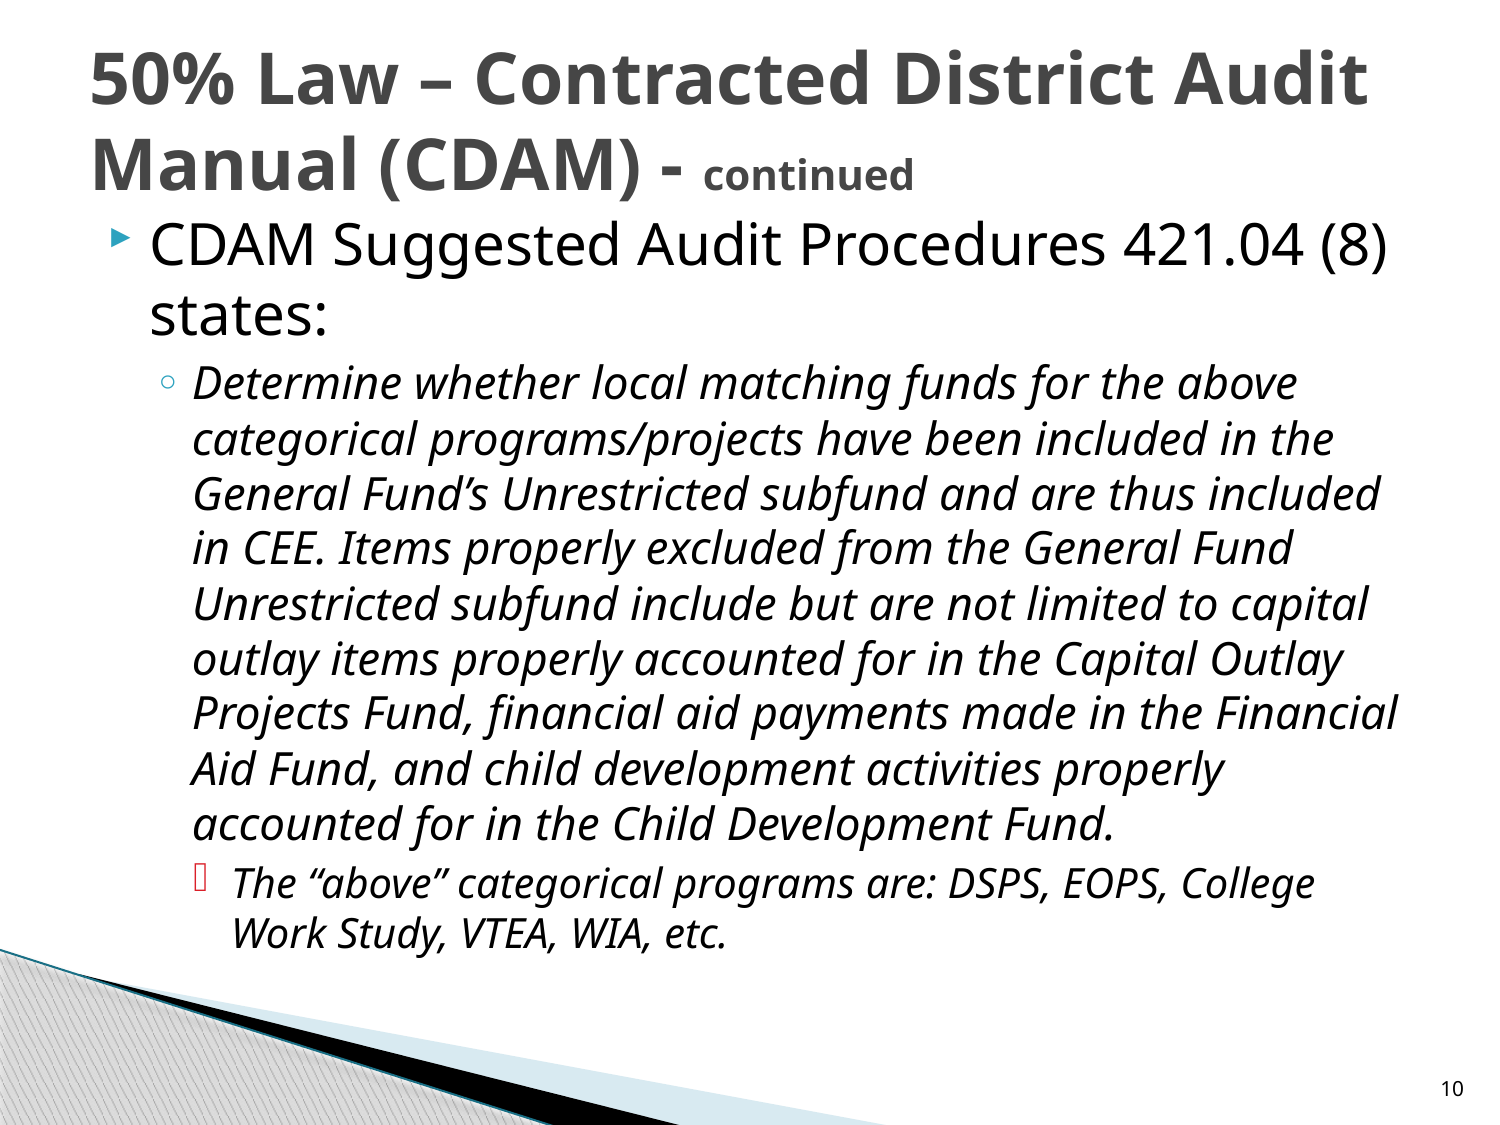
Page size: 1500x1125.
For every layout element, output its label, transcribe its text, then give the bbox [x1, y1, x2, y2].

list CDAM Suggested Audit Procedures 421.04 (8) states: Determine whether local matching funds for the above categorical programs/projects have been included in the General Fund’s Unrestricted subfund and are thus included in CEE. Items properly excluded from the General Fund Unrestricted subfund include but are not limited to capital outlay items properly accounted for in the Capital Outlay Projects Fund, financial aid payments made in the Financial Aid Fund, and child development activities properly accounted for in the Child Development Fund. The “above” categorical programs are: DSPS, EOPS, College Work Study, VTEA, WIA, etc. [75, 213, 1425, 1013]
title 50% Law – Contracted District Audit Manual (CDAM) - continued [75, 24, 1425, 213]
slide_number 10 [1418, 1051, 1479, 1112]
